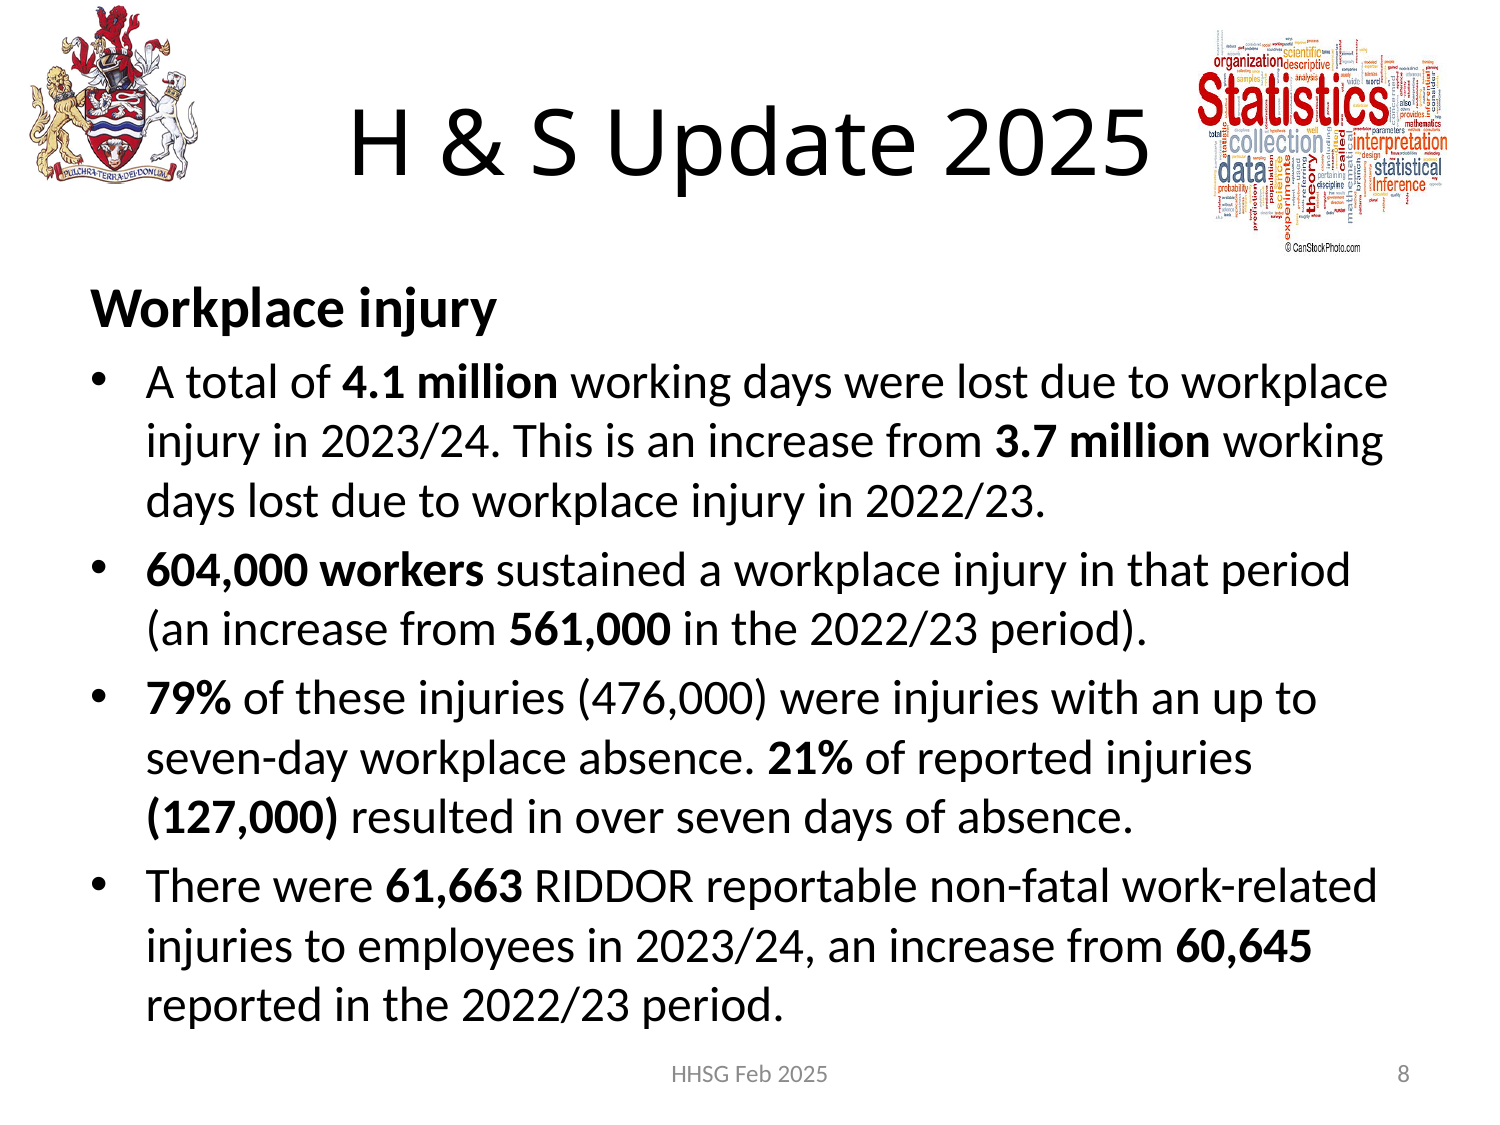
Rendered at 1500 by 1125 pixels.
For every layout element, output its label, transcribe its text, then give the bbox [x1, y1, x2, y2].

picture [29, 5, 198, 184]
picture [1198, 30, 1448, 256]
footer HHSG Feb 2025 [512, 1047, 988, 1103]
list Workplace injury A total of 4.1 million working days were lost due to workplace injury in 2023/24. This is an increase from 3.7 million working days lost due to workplace injury in 2022/23. 604,000 workers sustained a workplace injury in that period (an increase from 561,000 in the 2022/23 period). 79% of these injuries (476,000) were injuries with an up to seven-day workplace absence. 21% of reported injuries (127,000) resulted in over seven days of absence. There were 61,663 RIDDOR reportable non-fatal work-related injuries to employees in 2023/24, an increase from 60,645 reported in the 2022/23 period. [75, 262, 1425, 1047]
title H & S Update 2025 [75, 45, 1193, 233]
slide_number 8 [1074, 1047, 1425, 1103]
